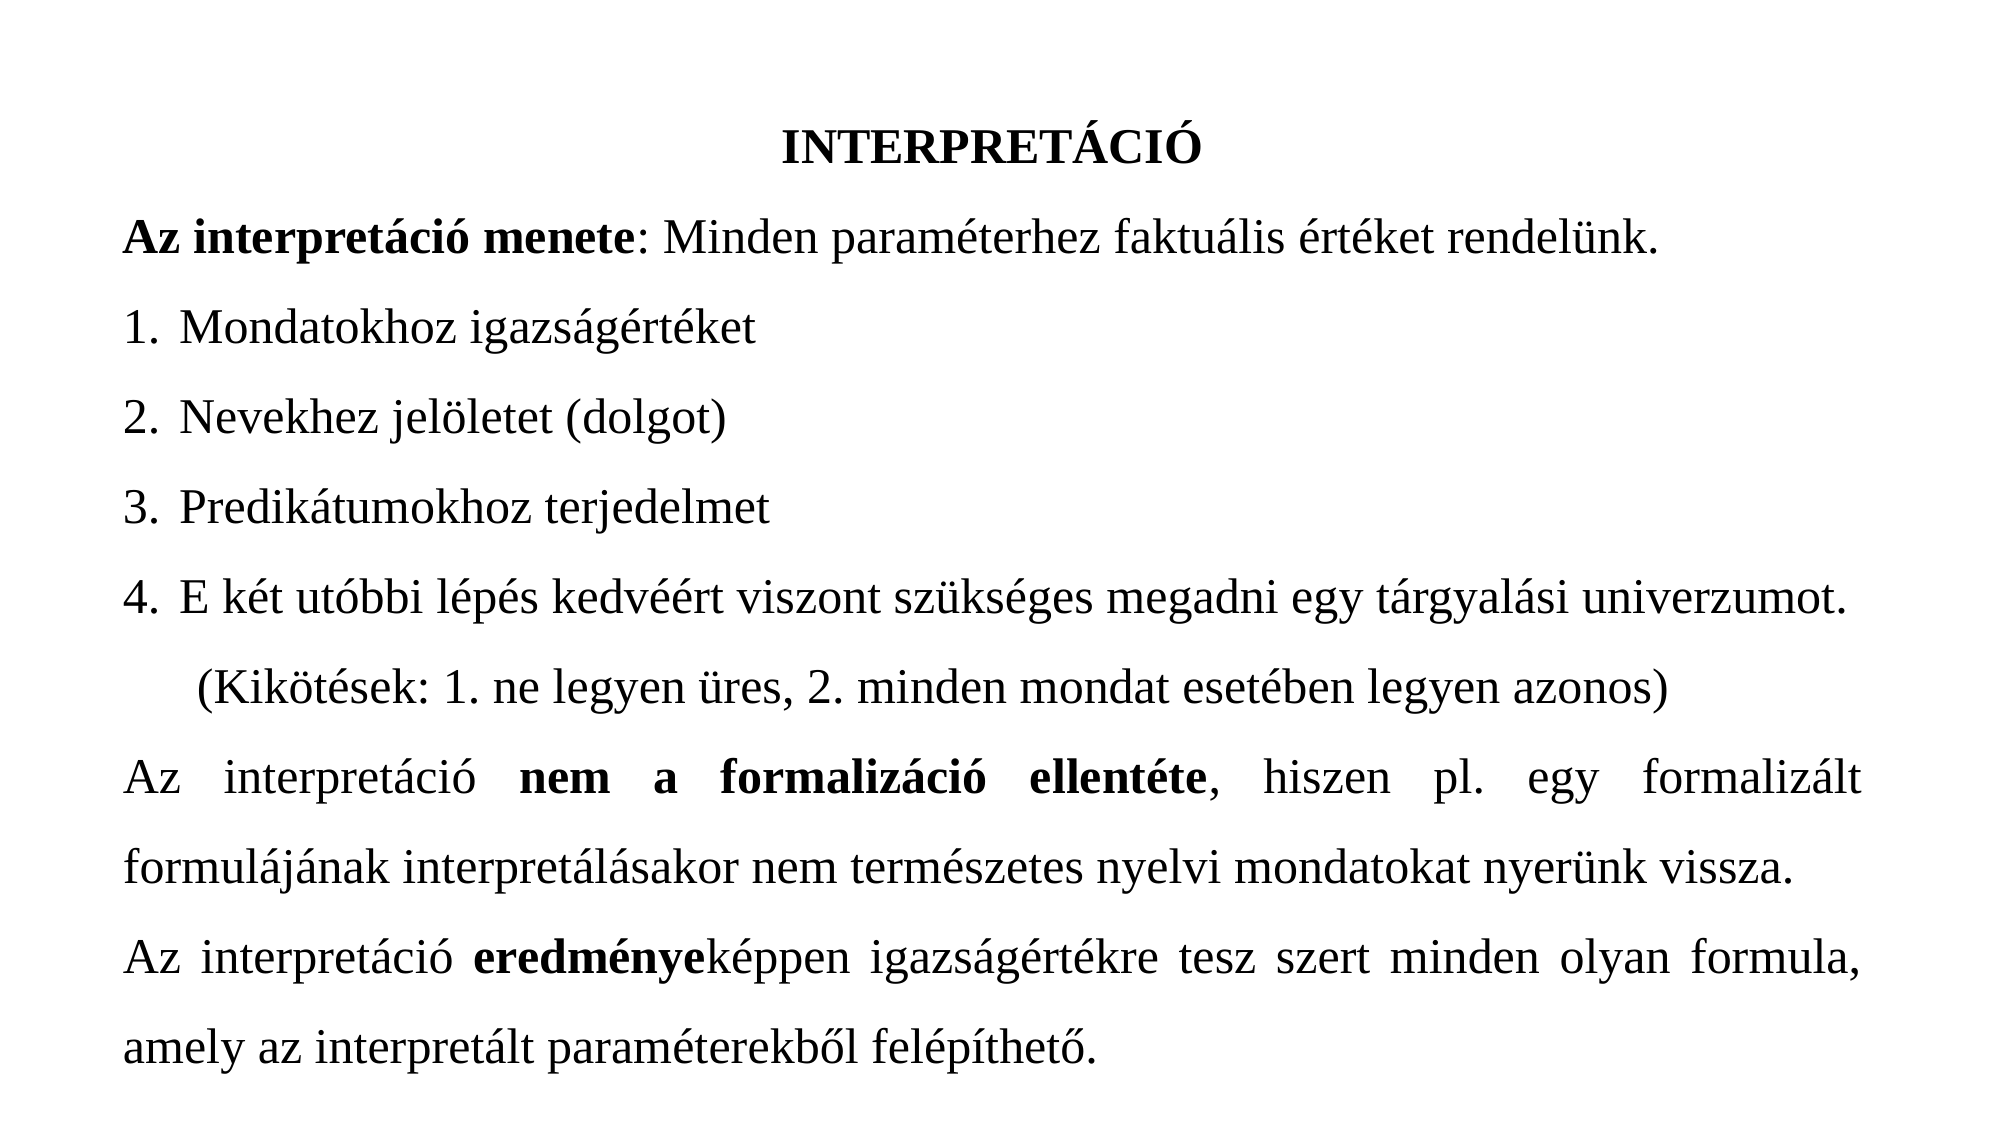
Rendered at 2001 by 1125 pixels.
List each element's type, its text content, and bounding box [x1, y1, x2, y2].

text_box Interpretáció Az interpretáció menete: Minden paraméterhez faktuális értéket rendelünk. Mondatokhoz igazságértéket Nevekhez jelöletet (dolgot) Predikátumokhoz terjedelmet E két utóbbi lépés kedvéért viszont szükséges megadni egy tárgyalási univerzumot. (Kikötések: 1. ne legyen üres, 2. minden mondat esetében legyen azonos) Az interpretáció nem a formalizáció ellentéte, hiszen pl. egy formalizált formulájának interpretálásakor nem természetes nyelvi mondatokat nyerünk vissza. Az interpretáció eredményeképpen igazságértékre tesz szert minden olyan formula, amely az interpretált paraméterekből felépíthető. [108, 76, 1878, 1081]
